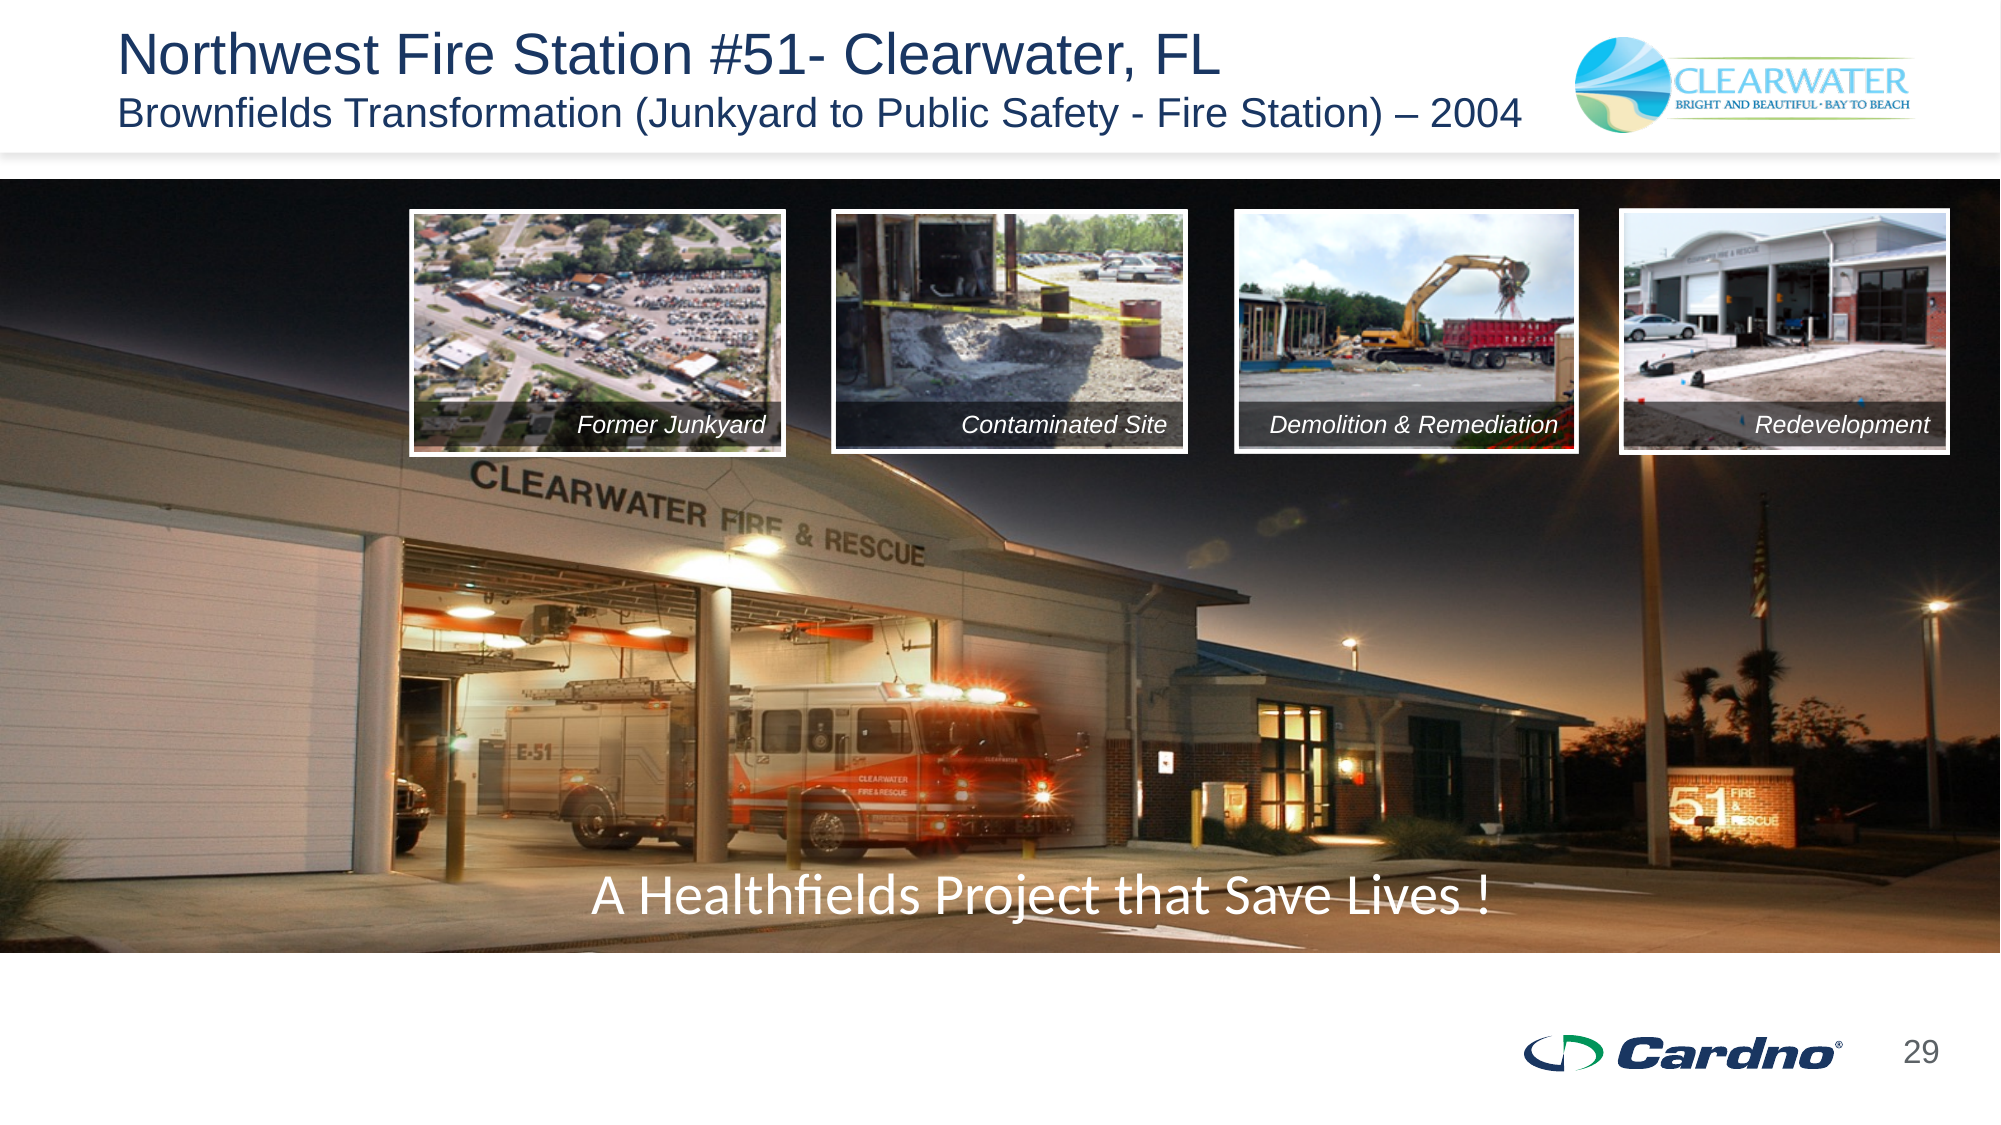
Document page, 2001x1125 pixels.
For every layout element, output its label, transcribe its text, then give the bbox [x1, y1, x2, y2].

title Northwest Fire Station #51- Clearwater, FL Brownfields Transformation (Junkyard to Public Safety - Fire Station) – 2004 [102, 54, 1898, 144]
picture [1575, 37, 1916, 134]
picture [0, 179, 2000, 953]
